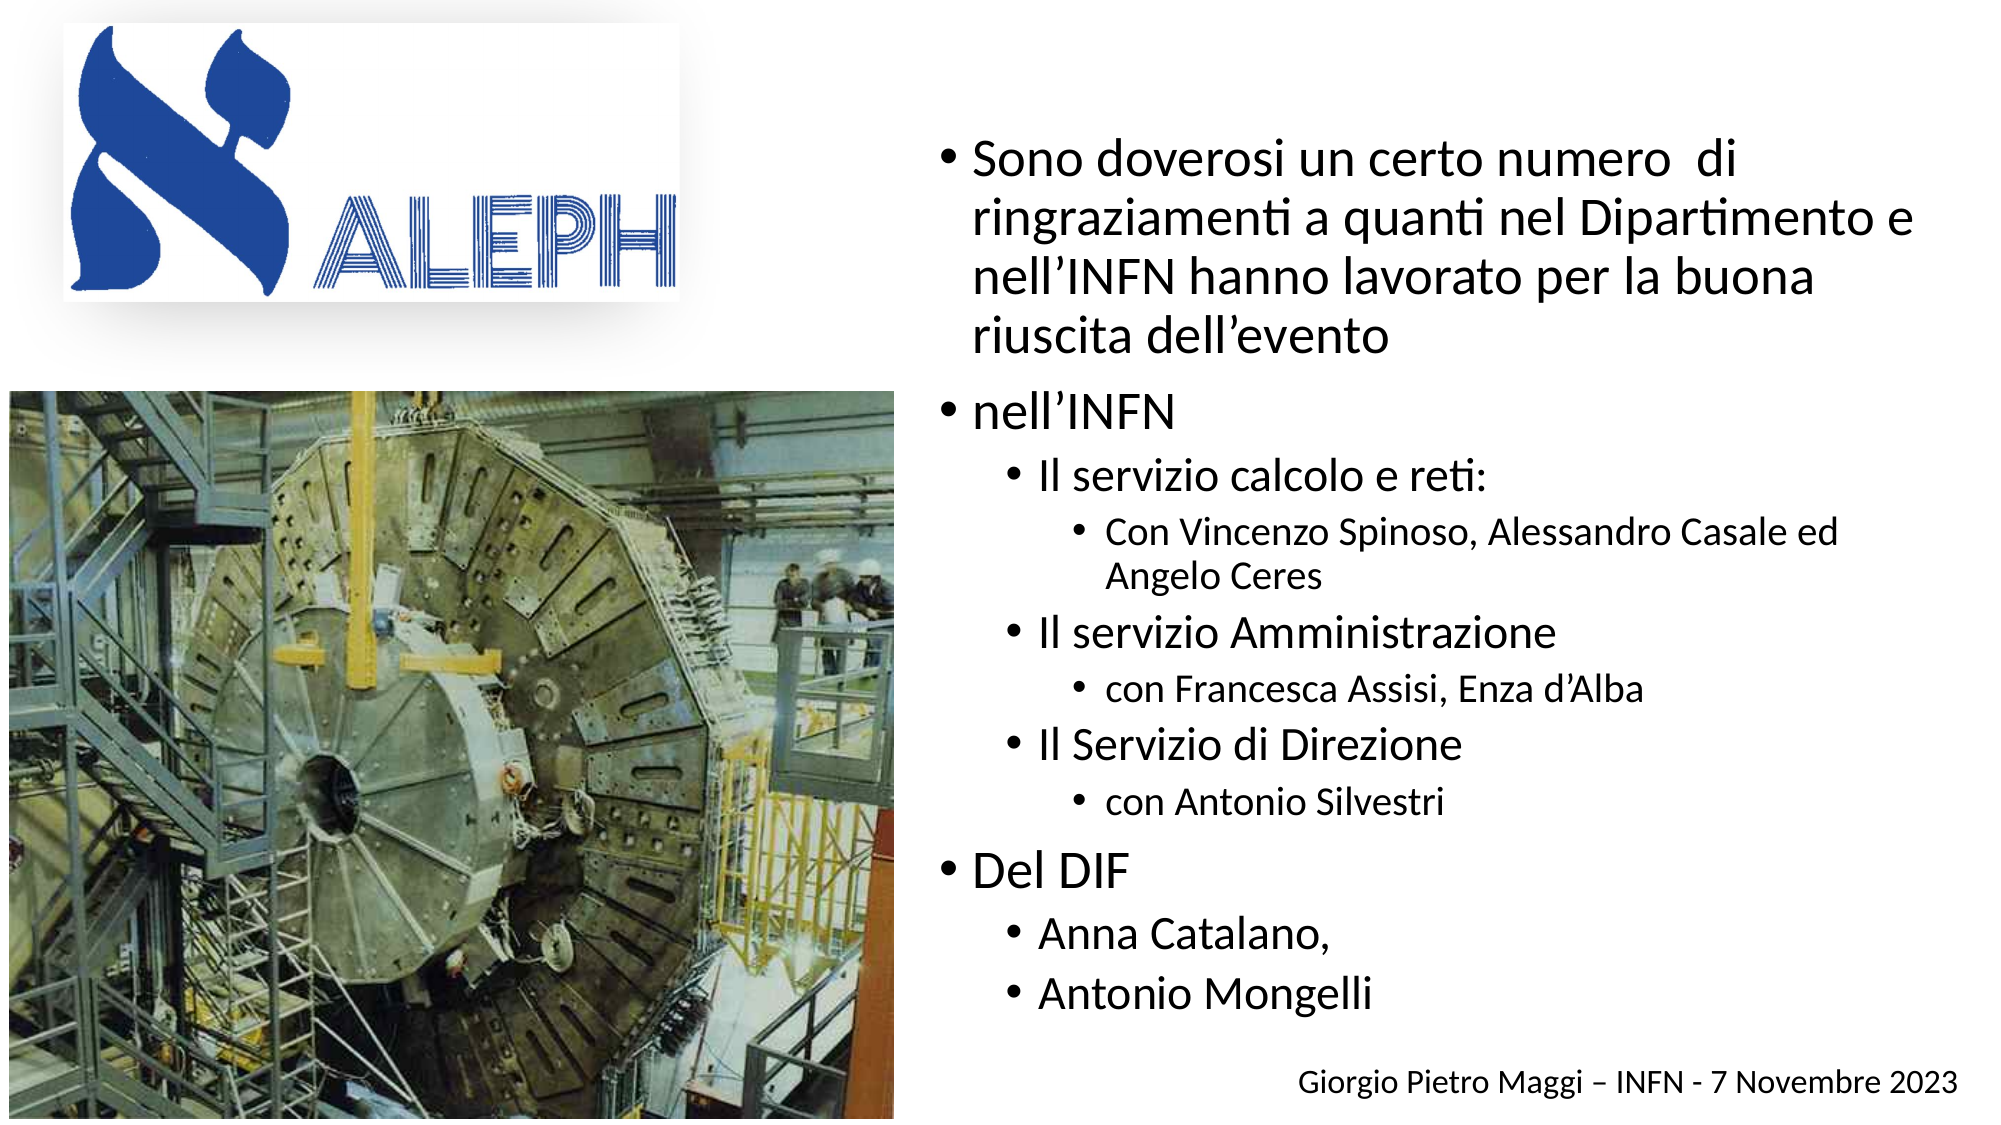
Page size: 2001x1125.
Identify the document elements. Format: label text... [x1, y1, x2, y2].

text_box [63, 288, 805, 391]
text_box Giorgio Pietro Maggi – INFN - 7 Novembre 2023 [1274, 1044, 1974, 1121]
picture [63, 23, 680, 302]
list Sono doverosi un certo numero di ringraziamenti a quanti nel Dipartimento e nell’INFN hanno lavorato per la buona riuscita dell’evento nell’INFN Il servizio calcolo e reti: Con Vincenzo Spinoso, Alessandro Casale ed Angelo Ceres Il servizio Amministrazione con Francesca Assisi, Enza d’Alba Il Servizio di Direzione con Antonio Silvestri Del DIF Anna Catalano, Antonio Mongelli [924, 114, 1937, 1036]
picture [9, 391, 894, 1119]
